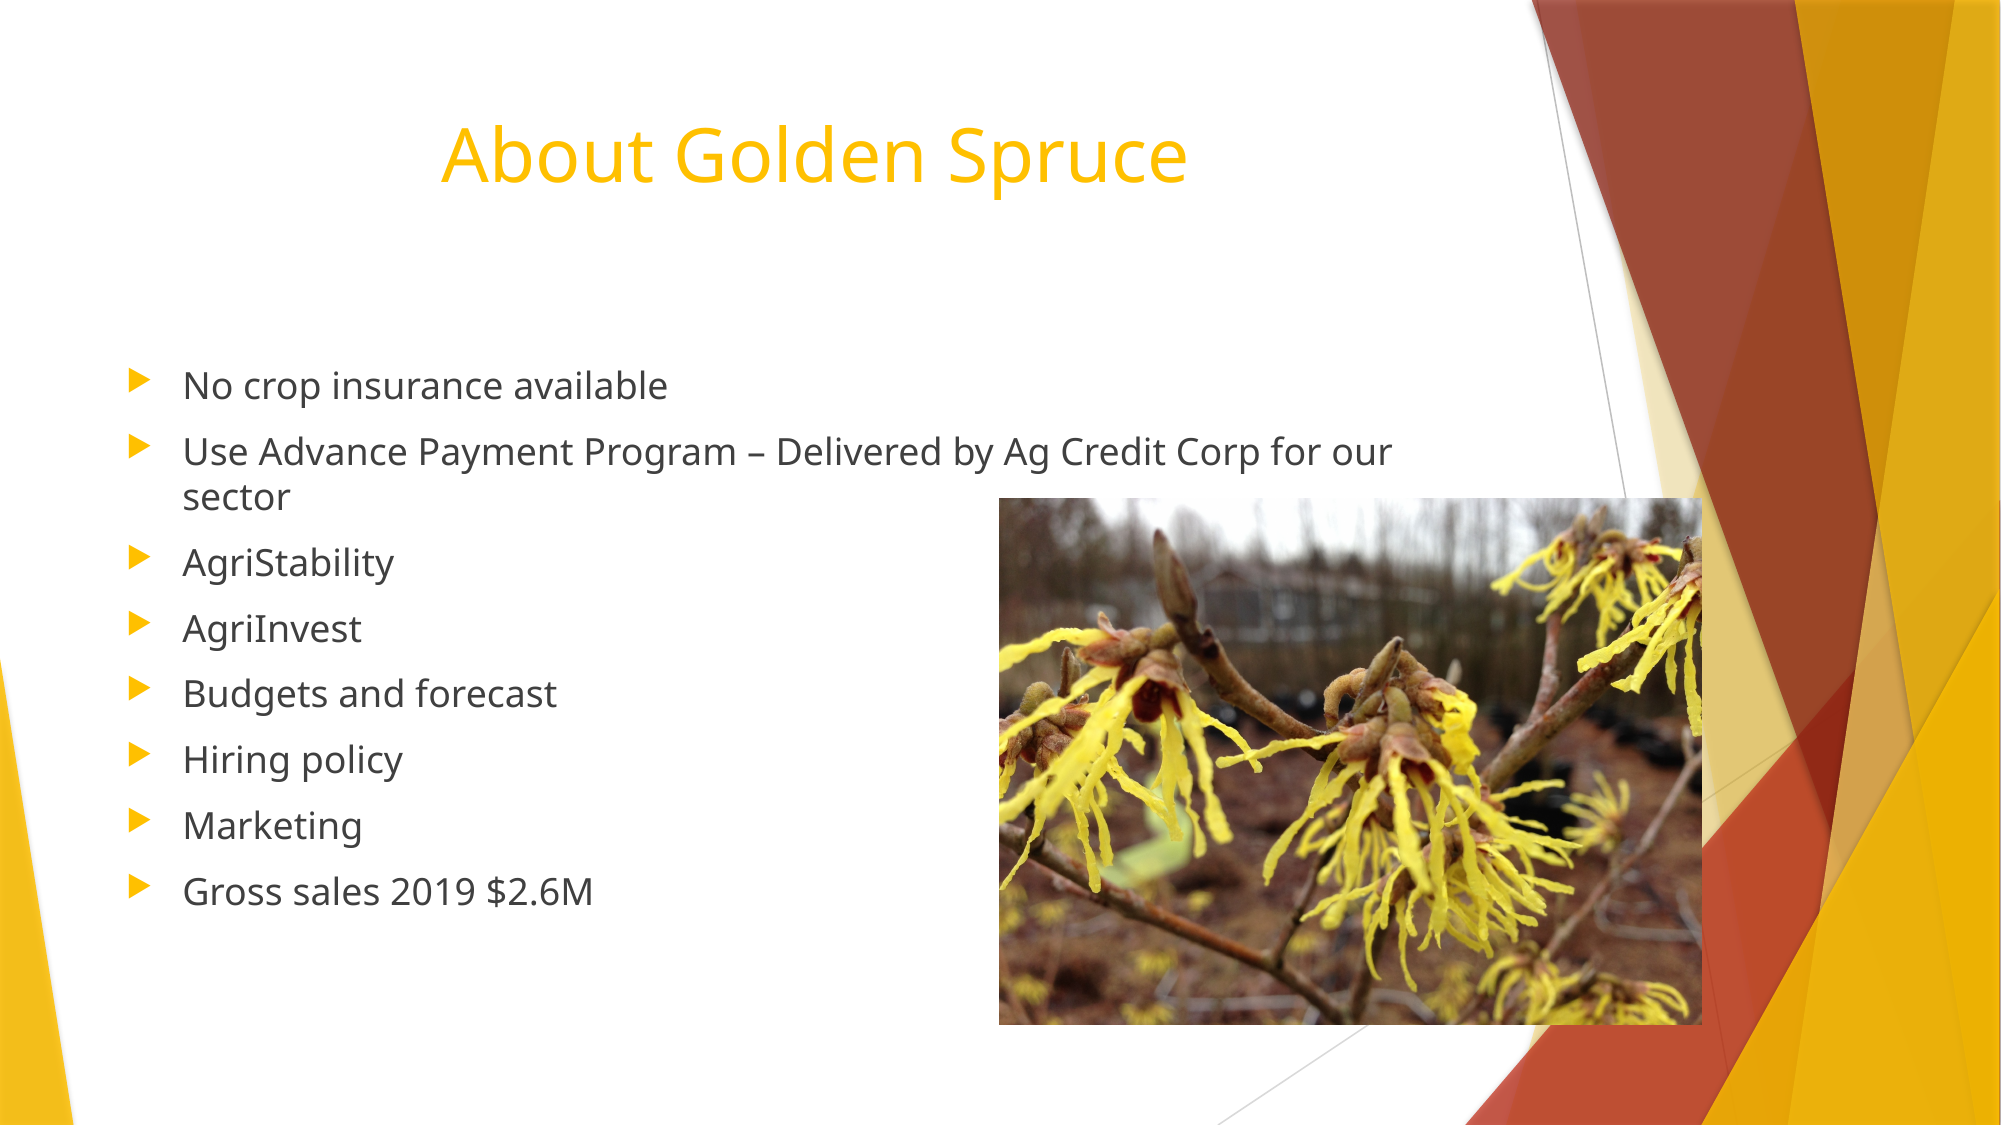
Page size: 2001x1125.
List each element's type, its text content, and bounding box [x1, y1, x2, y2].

list No crop insurance available Use Advance Payment Program – Delivered by Ag Credit Corp for our sector AgriStability AgriInvest Budgets and forecast Hiring policy Marketing Gross sales 2019 $2.6M [111, 354, 1522, 992]
title About Golden Spruce [111, 99, 1522, 317]
picture [999, 498, 1702, 1026]
